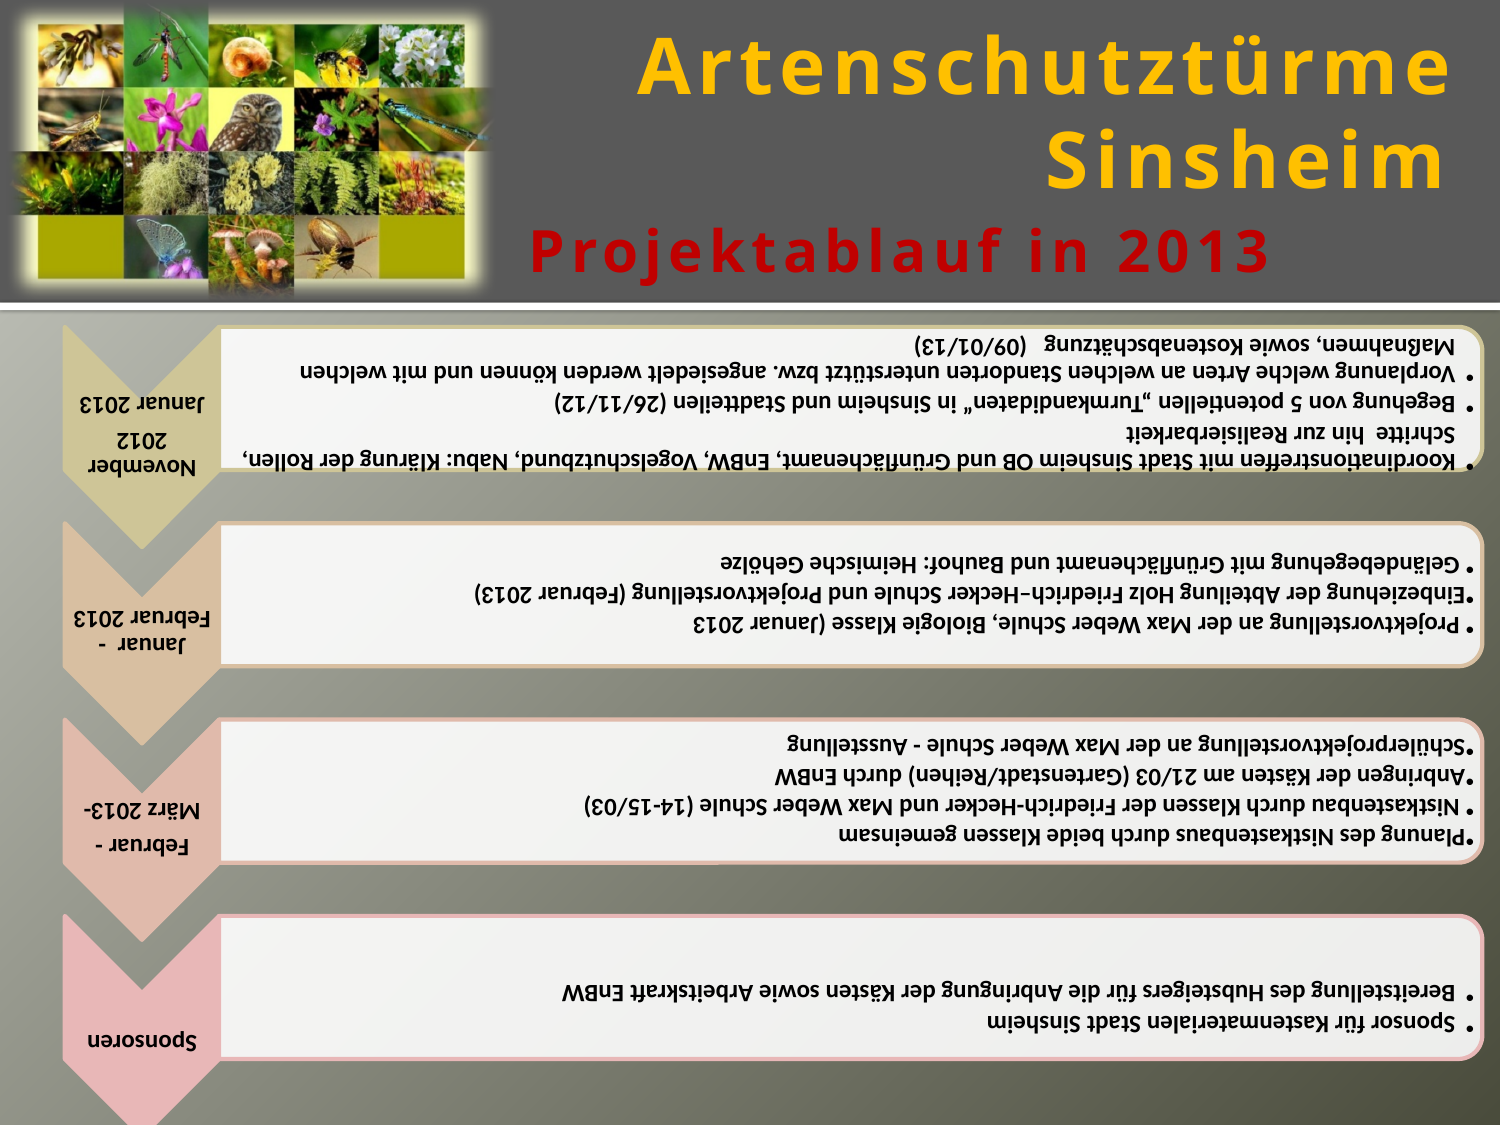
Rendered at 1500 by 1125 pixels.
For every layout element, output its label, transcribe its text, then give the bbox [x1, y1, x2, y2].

picture [30, 24, 472, 278]
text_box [64, 326, 1483, 1125]
text_box Projektablauf in 2013 [513, 219, 1471, 291]
